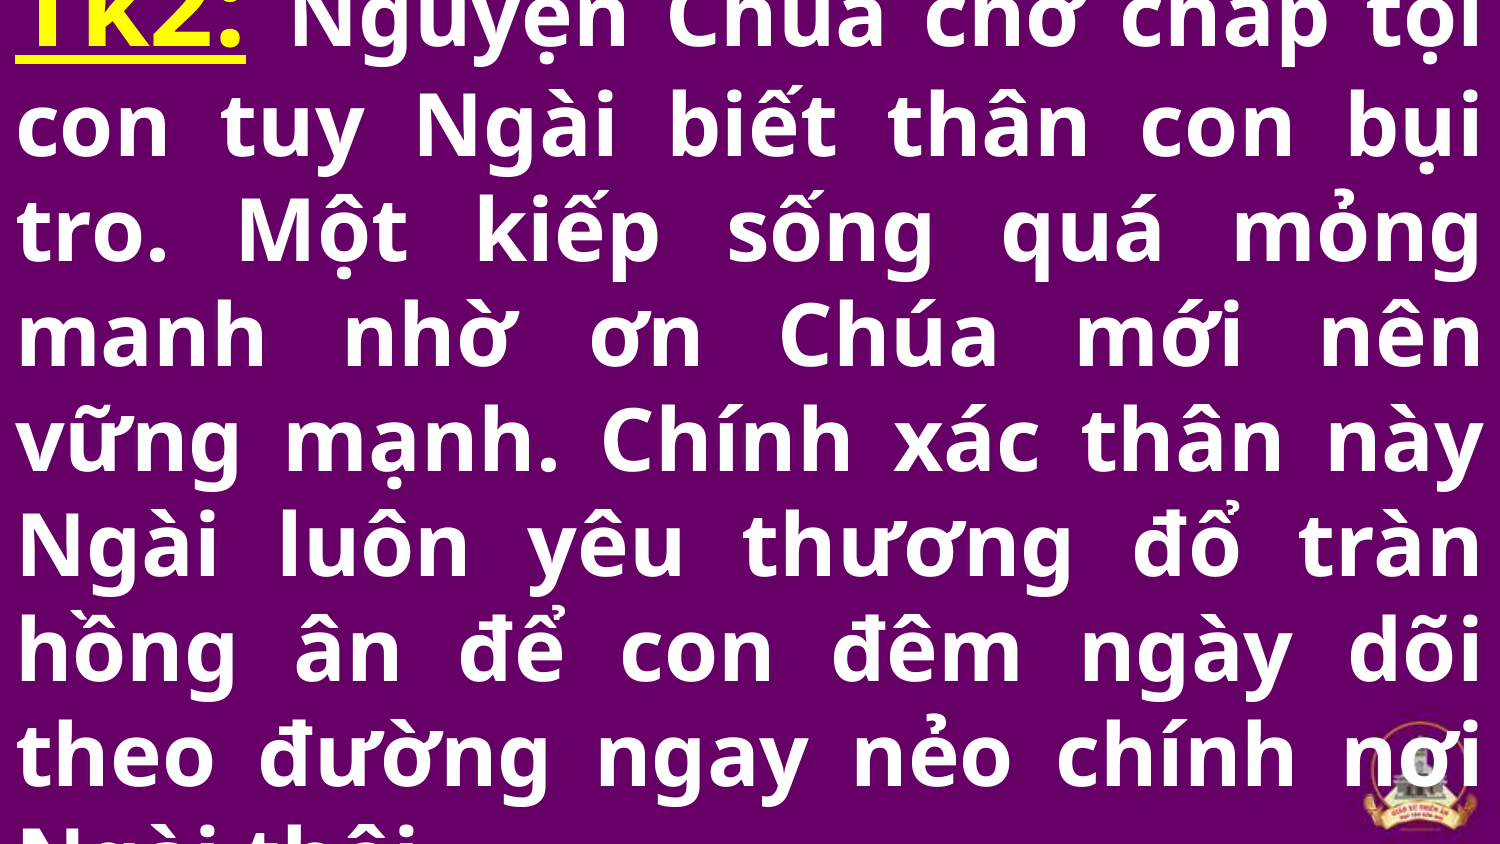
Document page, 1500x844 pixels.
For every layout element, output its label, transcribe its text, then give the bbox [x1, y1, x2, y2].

title Tk2: Nguyện Chúa chớ chấp tội con tuy Ngài biết thân con bụi tro. Một kiếp sống quá mỏng manh nhờ ơn Chúa mới nên vững mạnh. Chính xác thân này Ngài luôn yêu thương đổ tràn hồng ân để con đêm ngày dõi theo đường ngay nẻo chính nơi Ngài thôi. [0, 0, 1500, 844]
